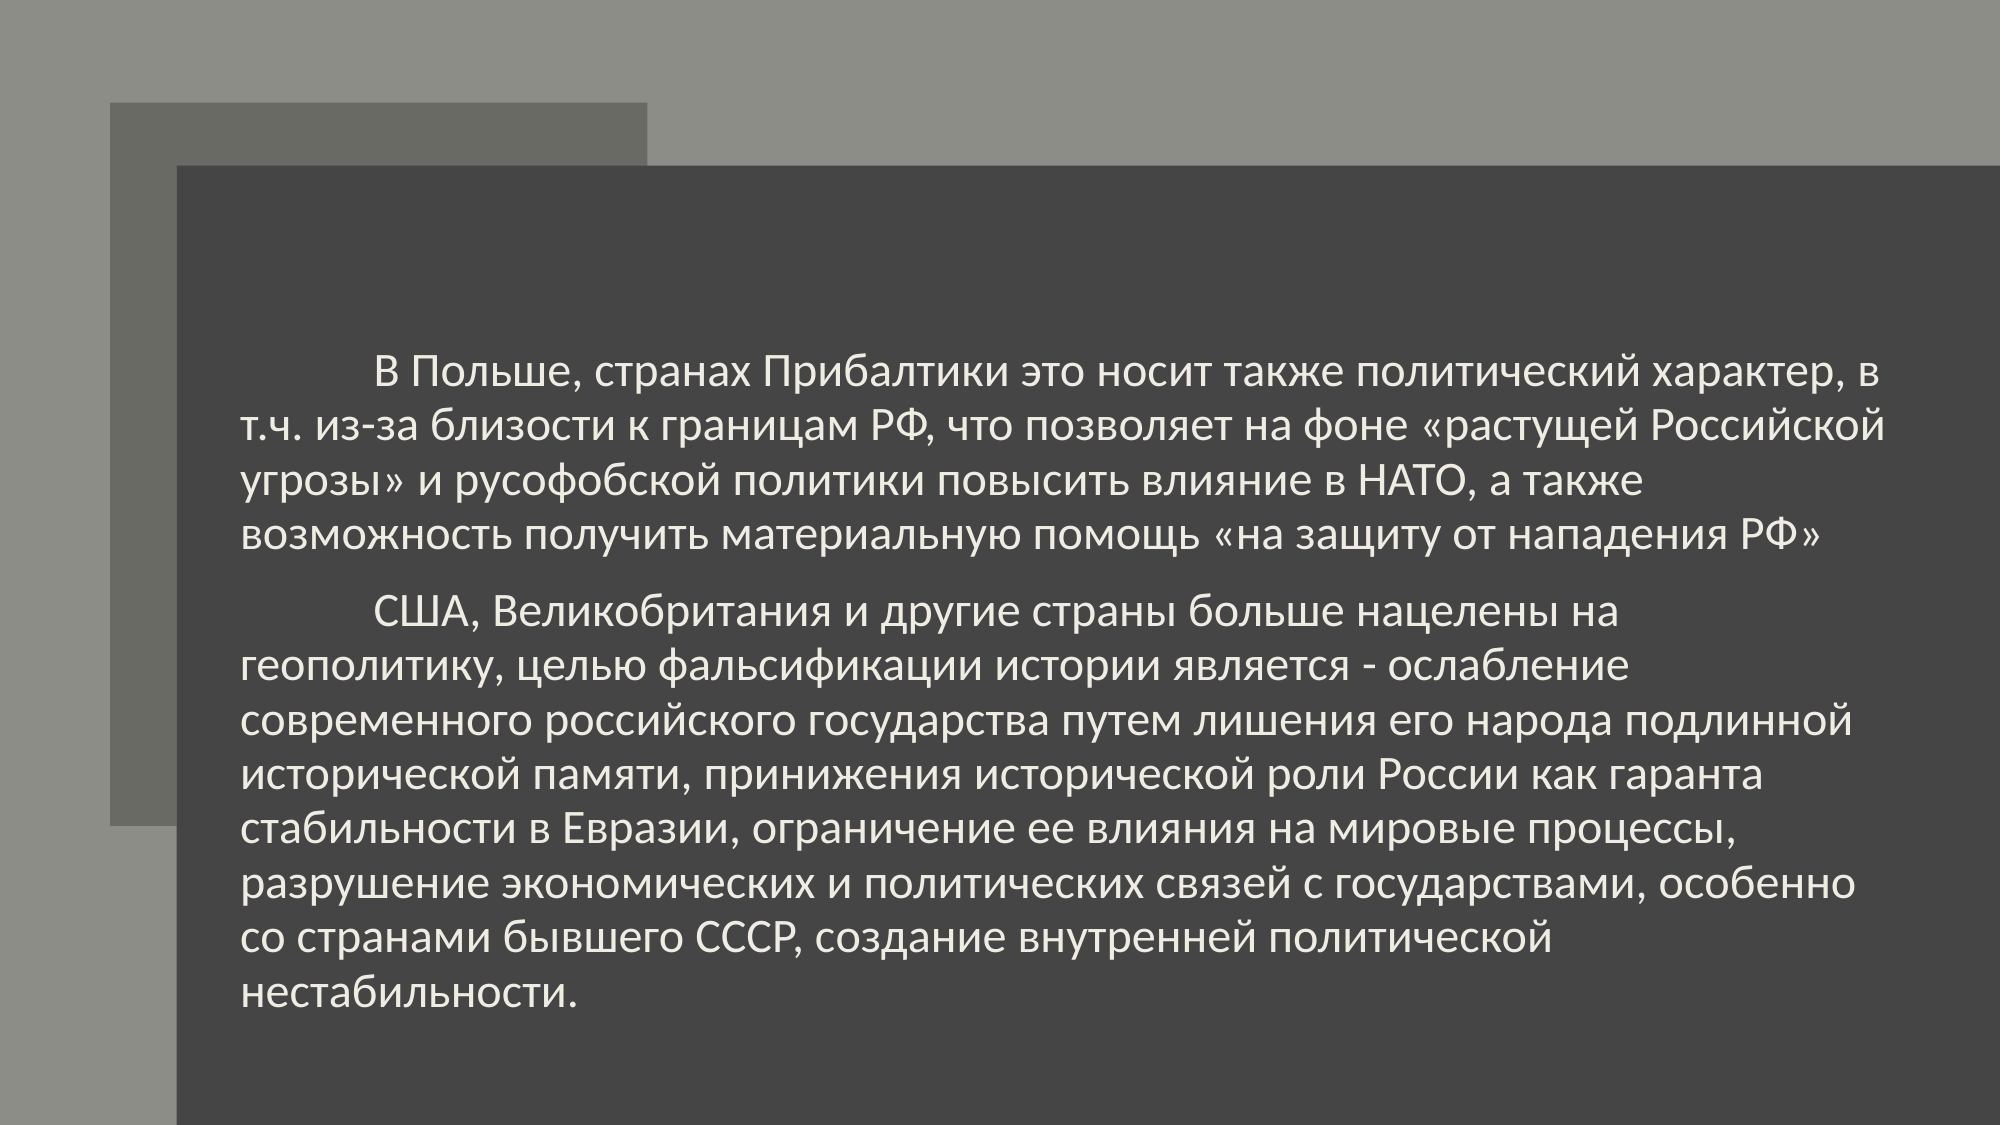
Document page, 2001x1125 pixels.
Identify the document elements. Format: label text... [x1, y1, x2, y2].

text_box [174, 163, 2000, 1125]
list В Польше, странах Прибалтики это носит также политический характер, в т.ч. из-за близости к границам РФ, что позволяет на фоне «растущей Российской угрозы» и русофобской политики повысить влияние в НАТО, а также возможность получить материальную помощь «на защиту от нападения РФ» США, Великобритания и другие страны больше нацелены на геополитику, целью фальсификации истории является - ослабление современного российского государства путем лишения его народа подлинной исторической памяти, принижения исторической роли России как гаранта стабильности в Евразии, ограничение ее влияния на мировые процессы, разрушение экономических и политических связей с государствами, особенно со странами бывшего СССР, создание внутренней политической нестабильности. [225, 335, 1912, 1054]
text_box [110, 102, 648, 826]
text_box [0, 0, 2000, 1125]
